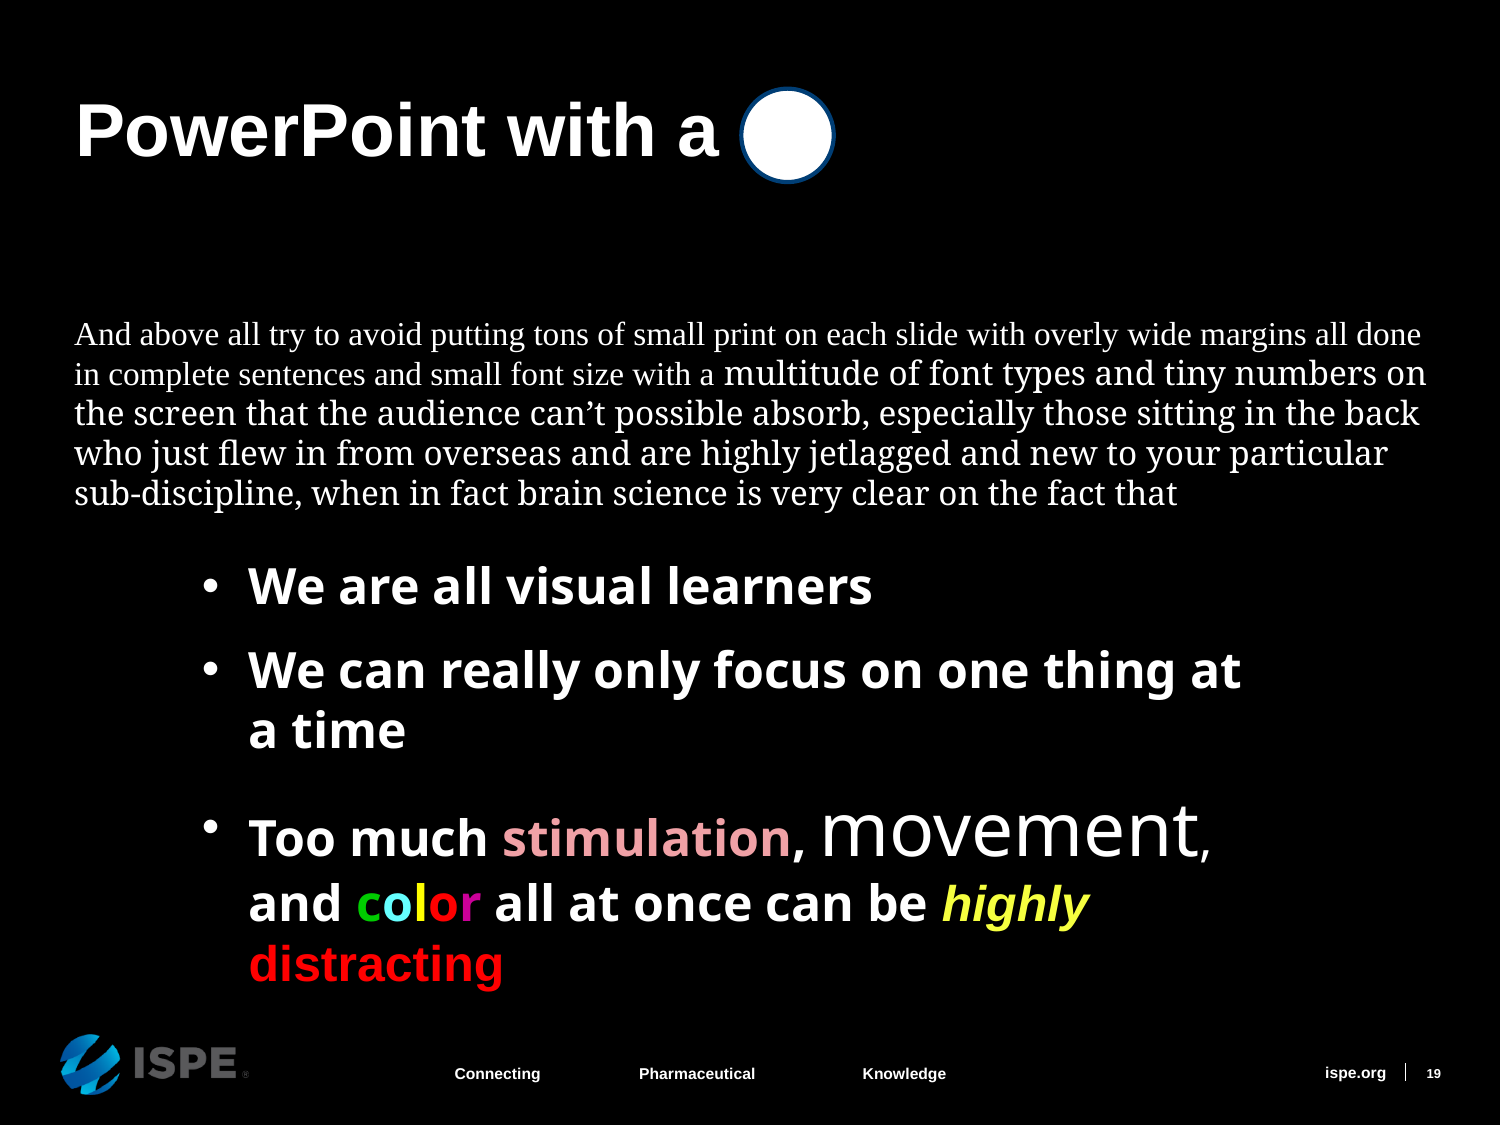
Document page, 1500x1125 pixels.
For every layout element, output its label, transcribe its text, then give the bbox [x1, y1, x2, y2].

picture [60, 1034, 249, 1095]
slide_number 19 [1426, 1021, 1477, 1082]
text_box [739, 86, 836, 185]
text_box We are all visual learners We can really only focus on one thing at a time Too much stimulation, movement, and color all at once can be highly distracting [201, 554, 1255, 815]
text_box And above all try to avoid putting tons of small print on each slide with overly wide margins all done in complete sentences and small font size with a multitude of font types and tiny numbers on the screen that the audience can’t possible absorb, especially those sitting in the back who just flew in from overseas and are highly jetlagged and new to your particular sub-discipline, when in fact brain science is very clear on the fact that [74, 312, 1452, 476]
list PowerPoint with a [74, 77, 1452, 233]
